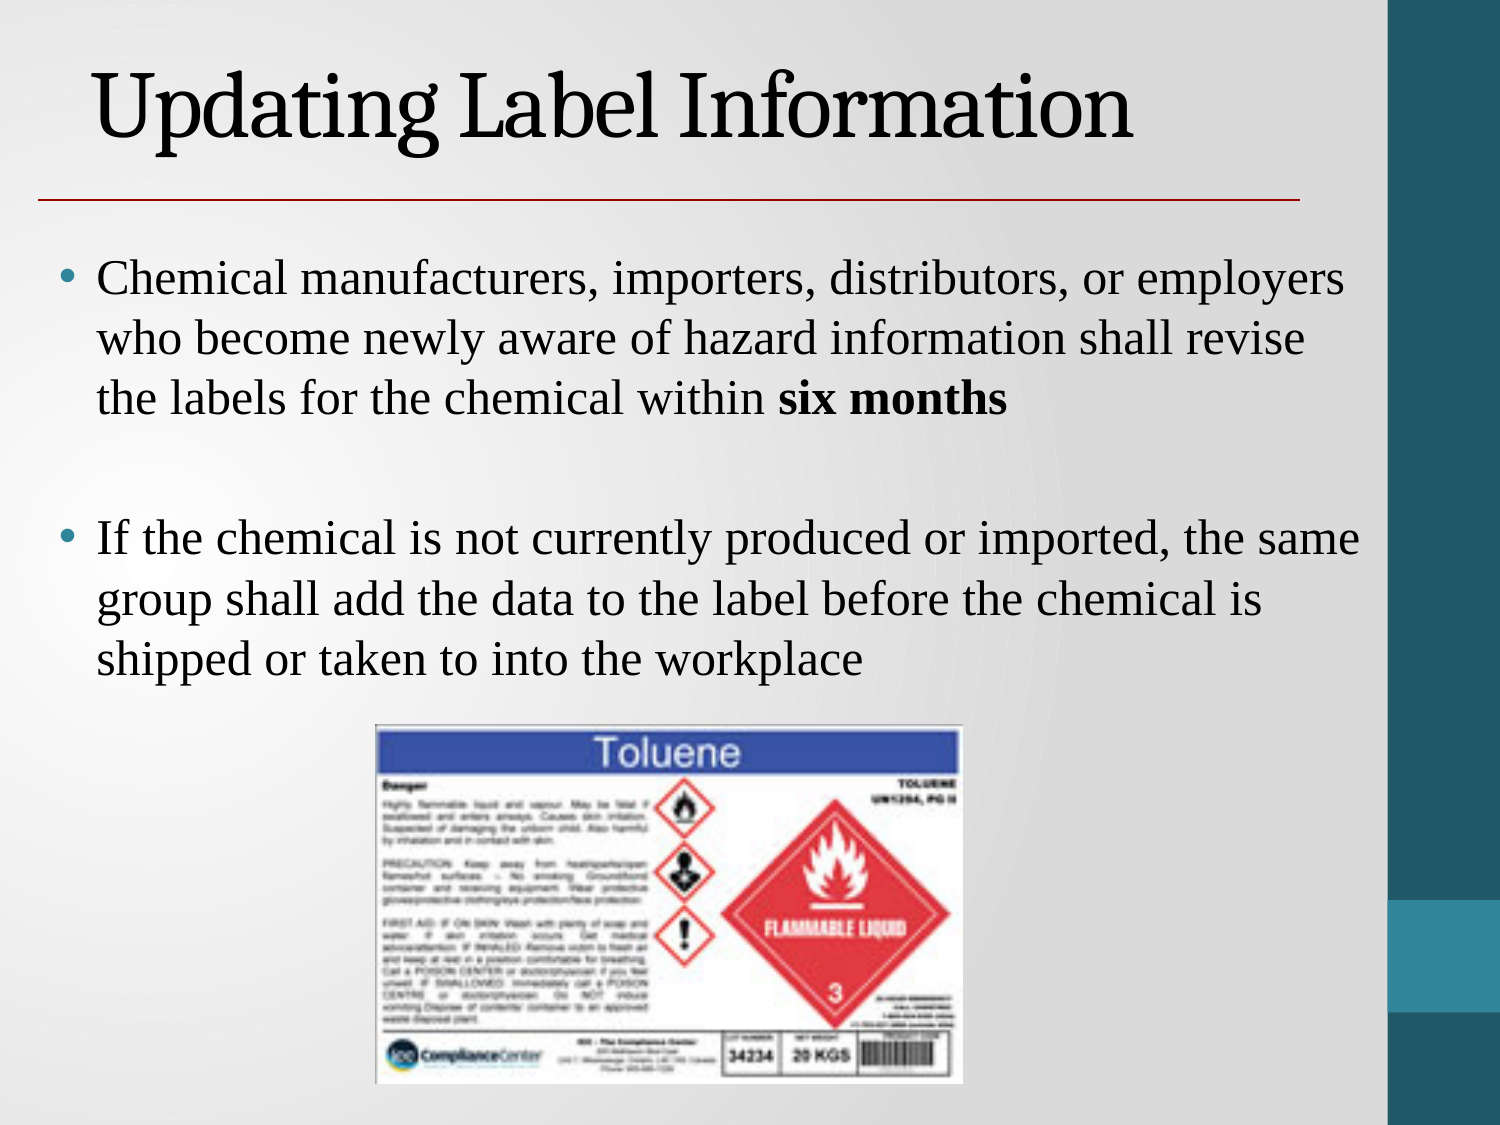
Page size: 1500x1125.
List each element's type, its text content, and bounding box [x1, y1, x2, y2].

picture [374, 724, 963, 1084]
title Updating Label Information [75, 62, 1325, 237]
list Chemical manufacturers, importers, distributors, or employers who become newly aware of hazard information shall revise the labels for the chemical within six months If the chemical is not currently produced or imported, the same group shall add the data to the label before the chemical is shipped or taken to into the workplace [24, 237, 1388, 1025]
